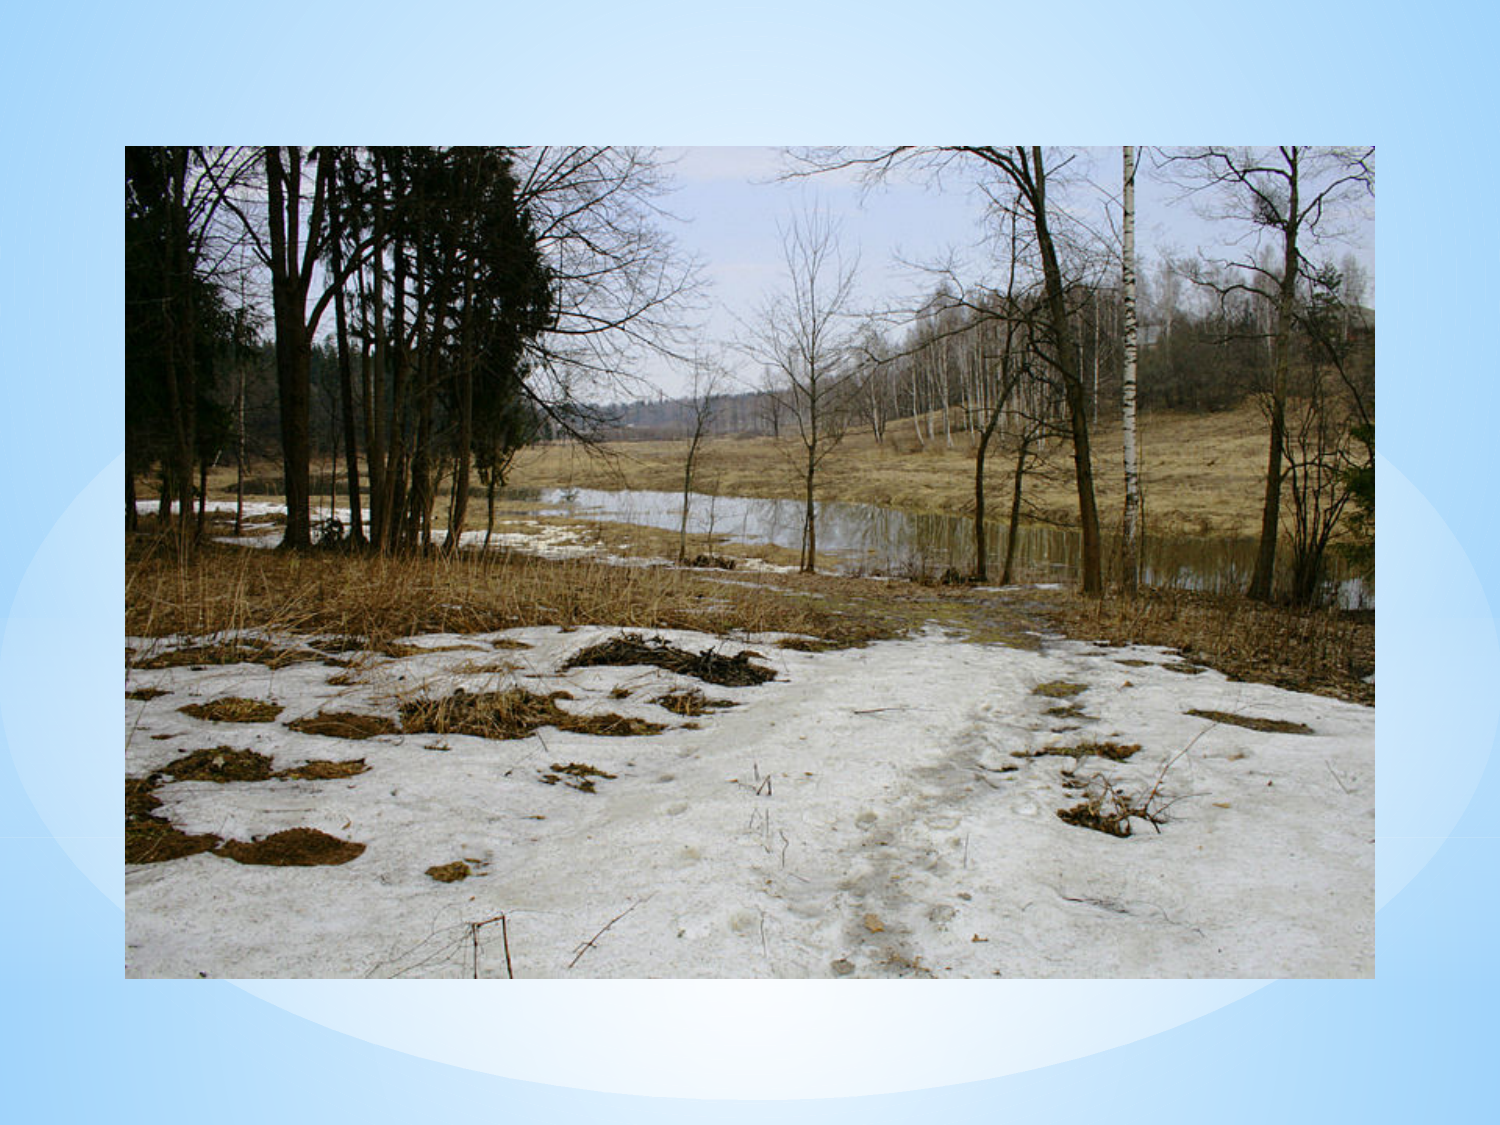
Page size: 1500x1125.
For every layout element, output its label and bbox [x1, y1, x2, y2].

picture [124, 145, 1376, 980]
